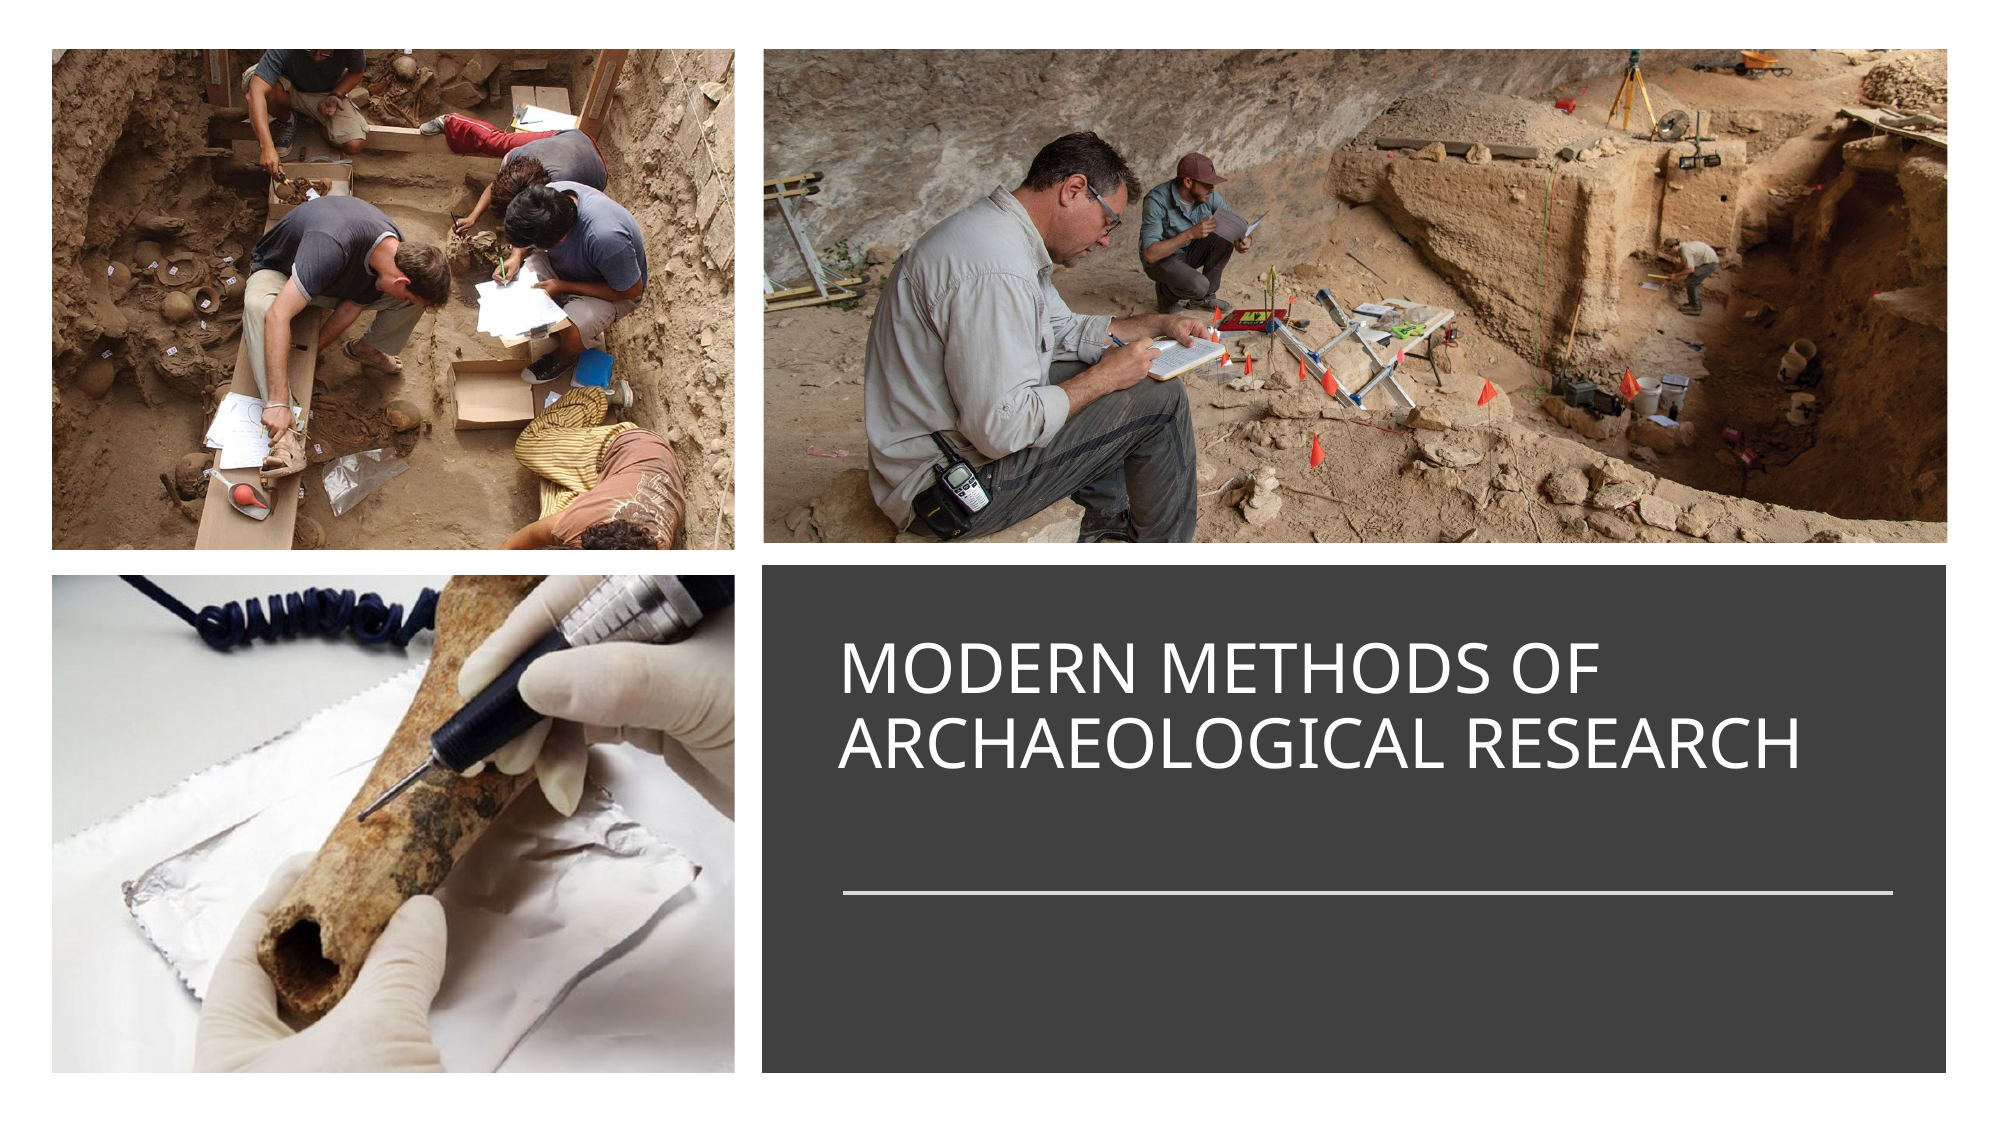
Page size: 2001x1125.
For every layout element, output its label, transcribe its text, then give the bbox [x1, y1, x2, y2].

picture [52, 575, 735, 1073]
picture [763, 49, 1948, 543]
text_box [771, 575, 1937, 1064]
title MODERN METHODS OF ARCHAEOLOGICAL RESEARCH [823, 625, 1885, 875]
picture [52, 49, 735, 550]
